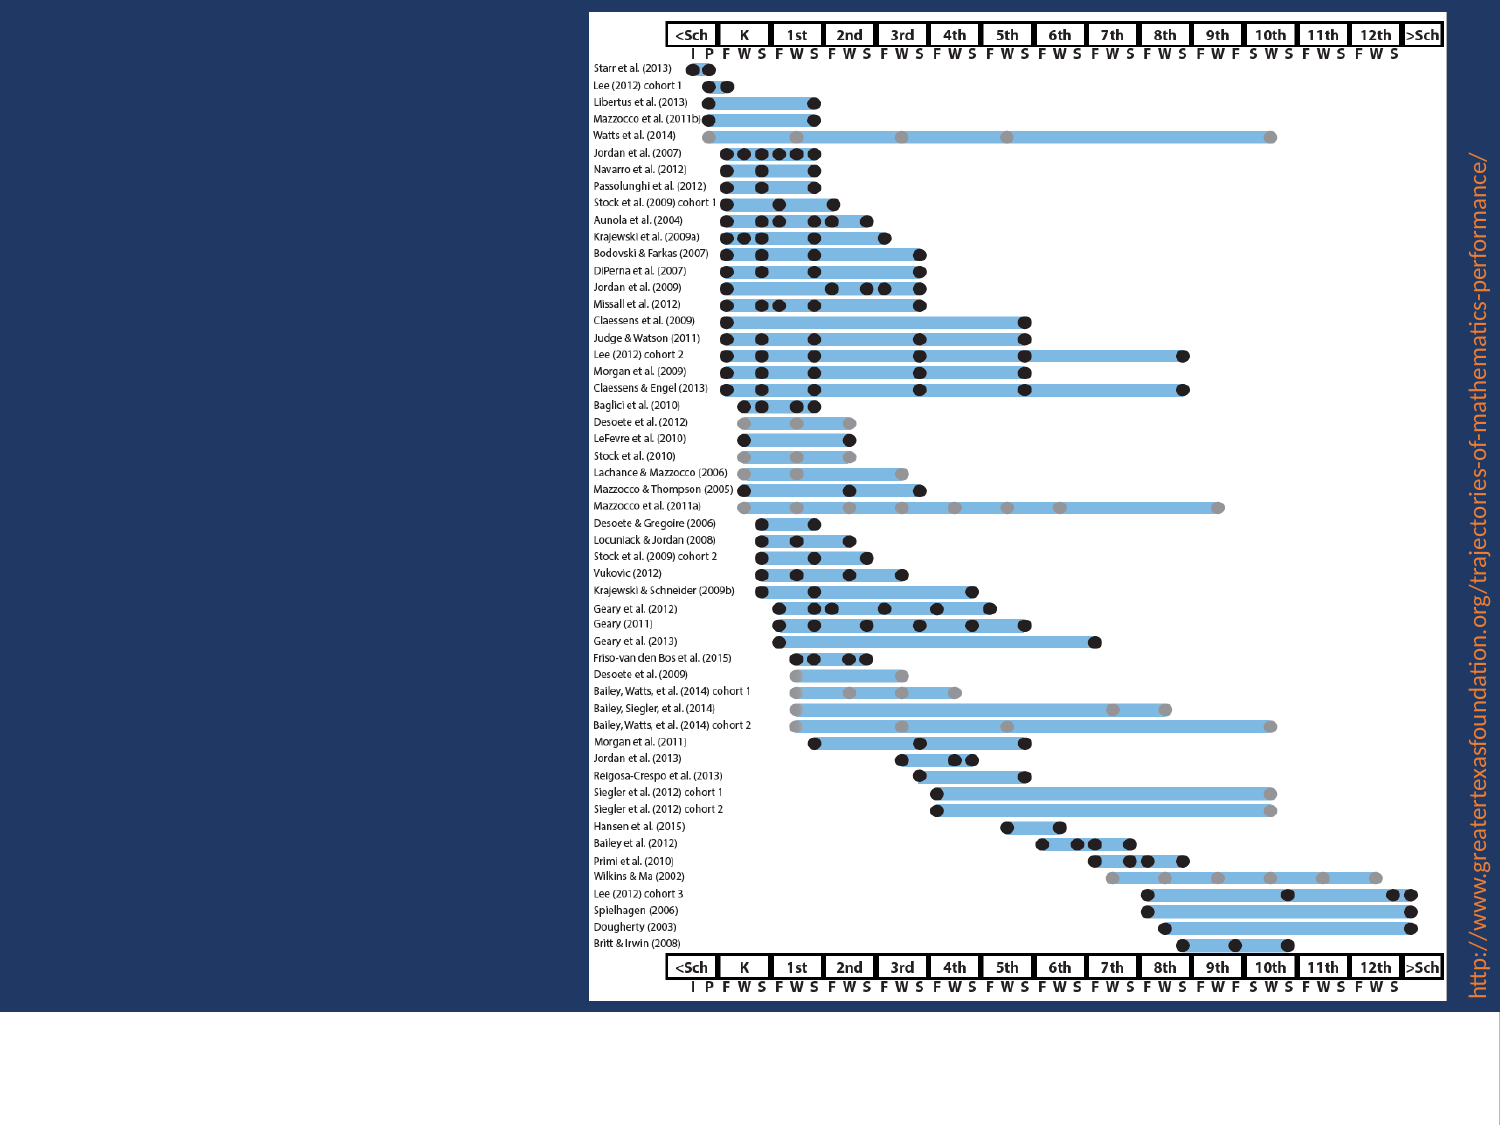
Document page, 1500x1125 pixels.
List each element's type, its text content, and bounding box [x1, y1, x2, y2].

text_box http://www.greatertexasfoundation.org/trajectories-of-mathematics-performance/ [1453, 0, 1499, 1015]
picture [589, 12, 1447, 1001]
